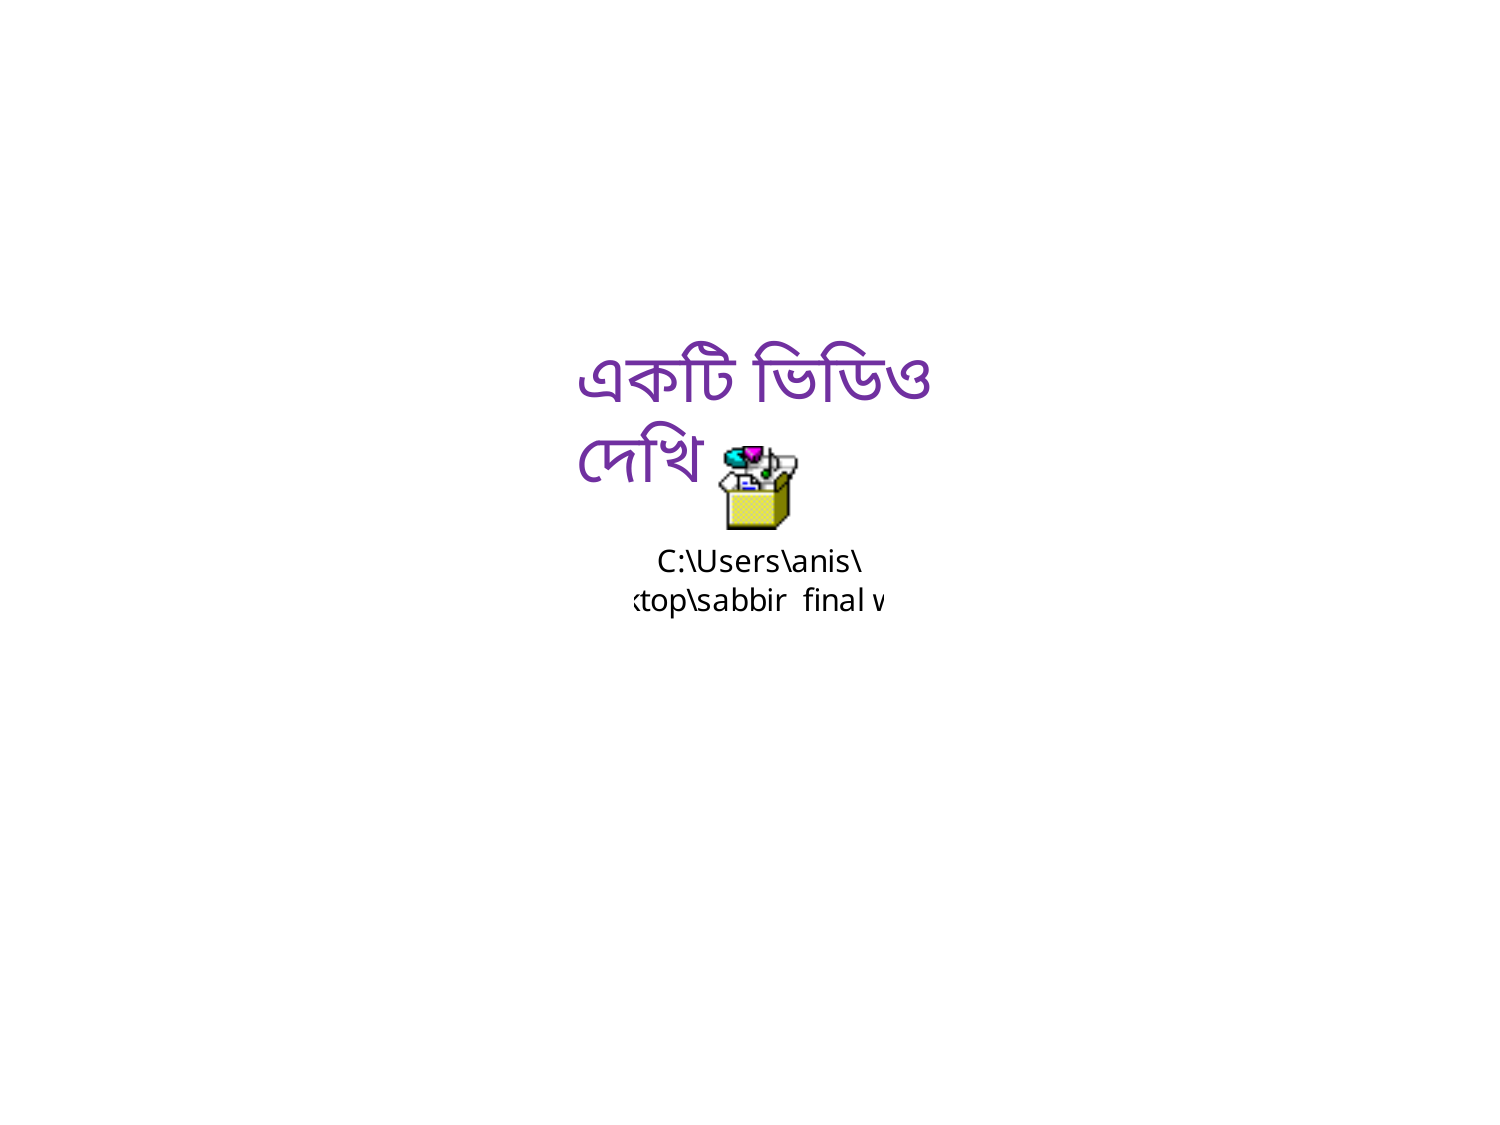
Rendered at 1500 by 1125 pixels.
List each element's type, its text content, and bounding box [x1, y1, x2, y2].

text_box একটি ভিডিও দেখি [561, 328, 1031, 503]
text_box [634, 446, 884, 656]
